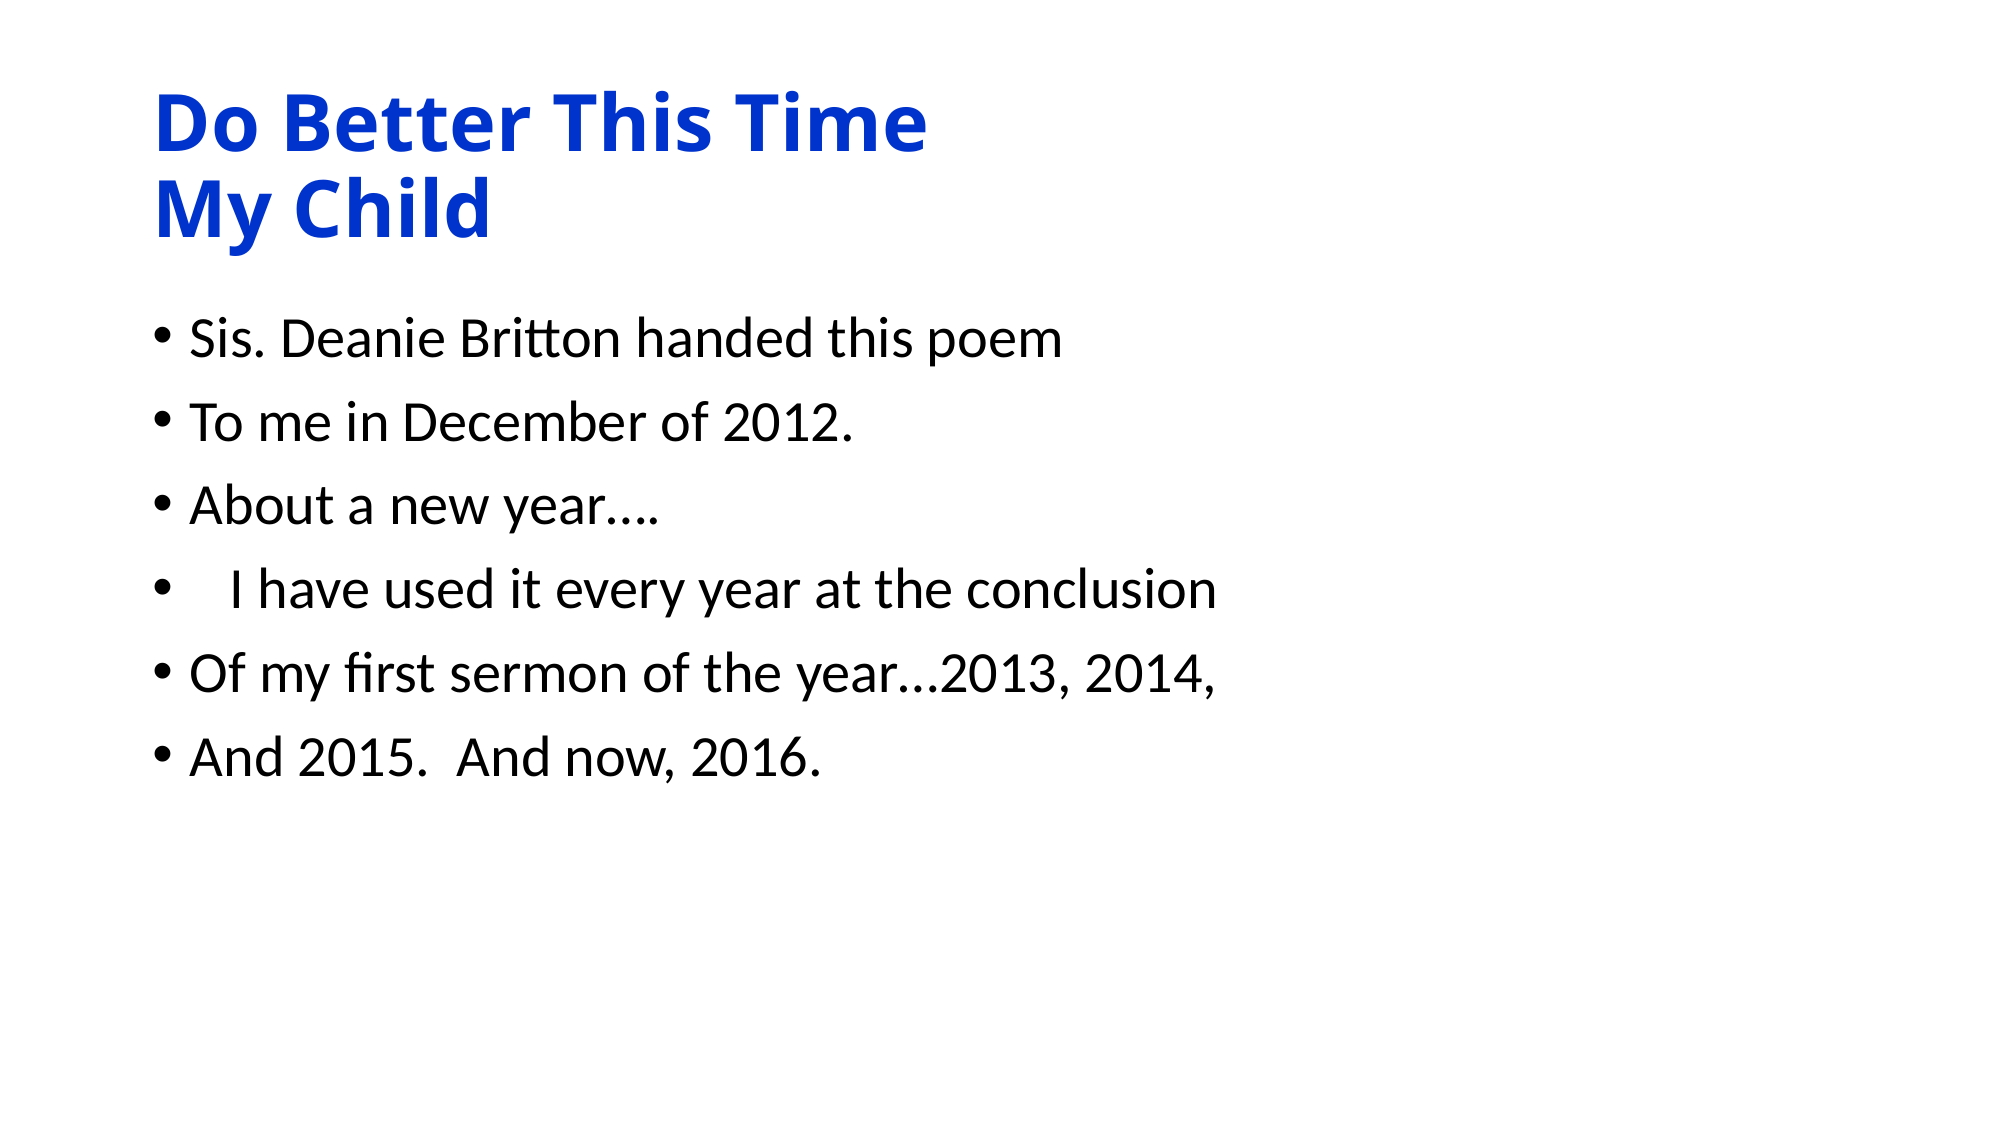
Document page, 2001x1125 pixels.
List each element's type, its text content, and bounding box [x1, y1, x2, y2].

title Do Better This Time My Child [137, 59, 1863, 278]
list Sis. Deanie Britton handed this poem To me in December of 2012. About a new year…. I have used it every year at the conclusion Of my first sermon of the year…2013, 2014, And 2015. And now, 2016. [137, 299, 1863, 1014]
